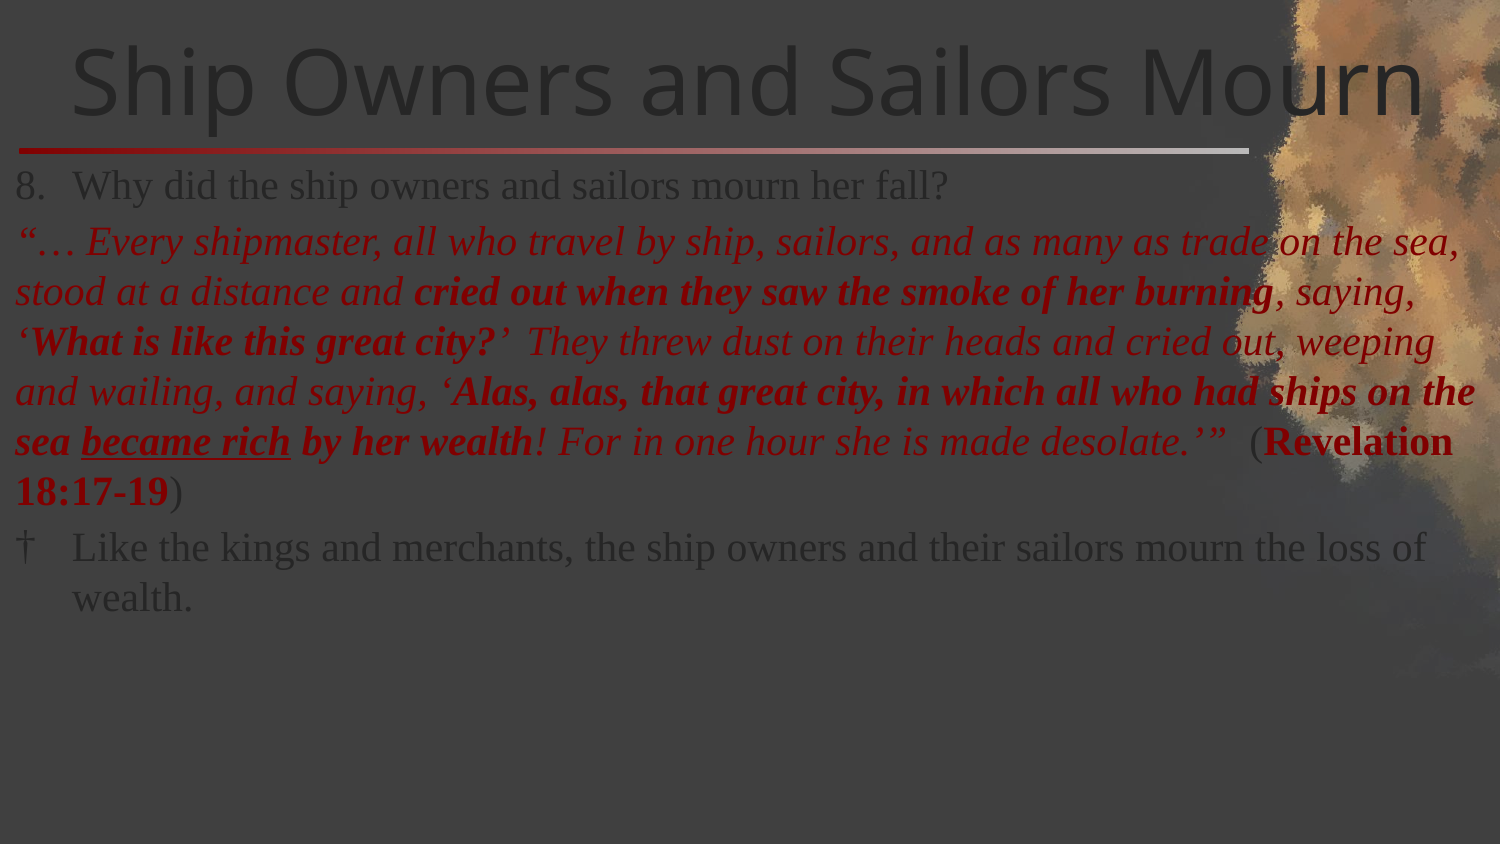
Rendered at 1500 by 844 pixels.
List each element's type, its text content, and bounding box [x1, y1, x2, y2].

list Why did the ship owners and sailors mourn her fall? “… Every shipmaster, all who travel by ship, sailors, and as many as trade on the sea, stood at a distance and cried out when they saw the smoke of her burning, saying, ‘What is like this great city?’ They threw dust on their heads and cried out, weeping and wailing, and saying, ‘Alas, alas, that great city, in which all who had ships on the sea became rich by her wealth! For in one hour she is made desolate.’” (Revelation 18:17-19) Like the kings and merchants, the ship owners and their sailors mourn the loss of wealth. [7, 150, 1493, 830]
title Ship Owners and Sailors Mourn [7, 7, 1493, 150]
